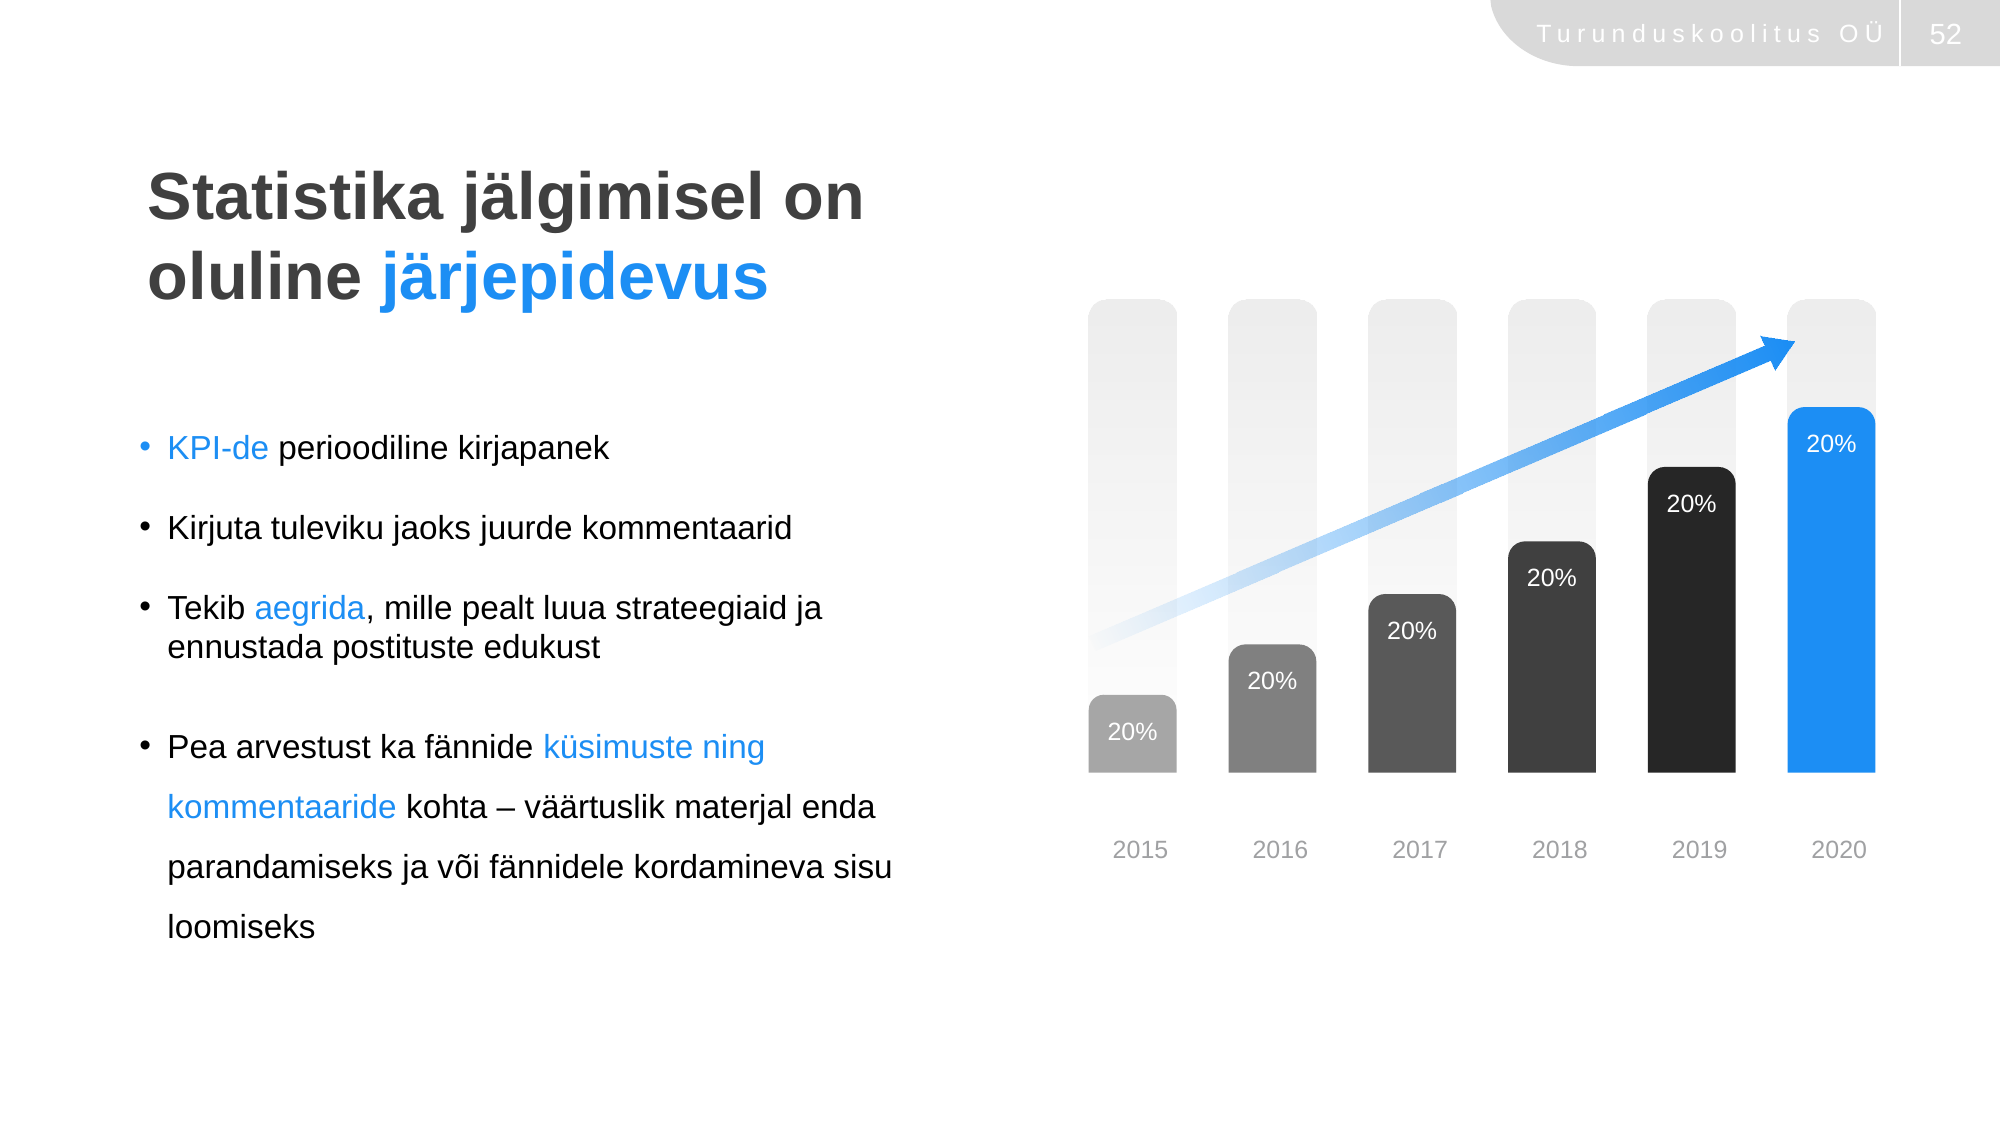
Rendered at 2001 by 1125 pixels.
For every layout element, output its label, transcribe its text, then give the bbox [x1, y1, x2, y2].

text_box KPI-de perioodiline kirjapanek Kirjuta tuleviku jaoks juurde kommentaarid Tekib aegrida, mille pealt luua strateegiaid ja ennustada postituste edukust Pea arvestust ka fännide küsimuste ning kommentaaride kohta – väärtuslik materjal enda parandamiseks ja või fännidele kordamineva sisu loomiseks [124, 418, 952, 953]
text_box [1073, 825, 1907, 872]
text_box [1063, 387, 1938, 929]
text_box Statistika jälgimisel on oluline järjepidevus [133, 145, 883, 321]
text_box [1065, 298, 1899, 773]
